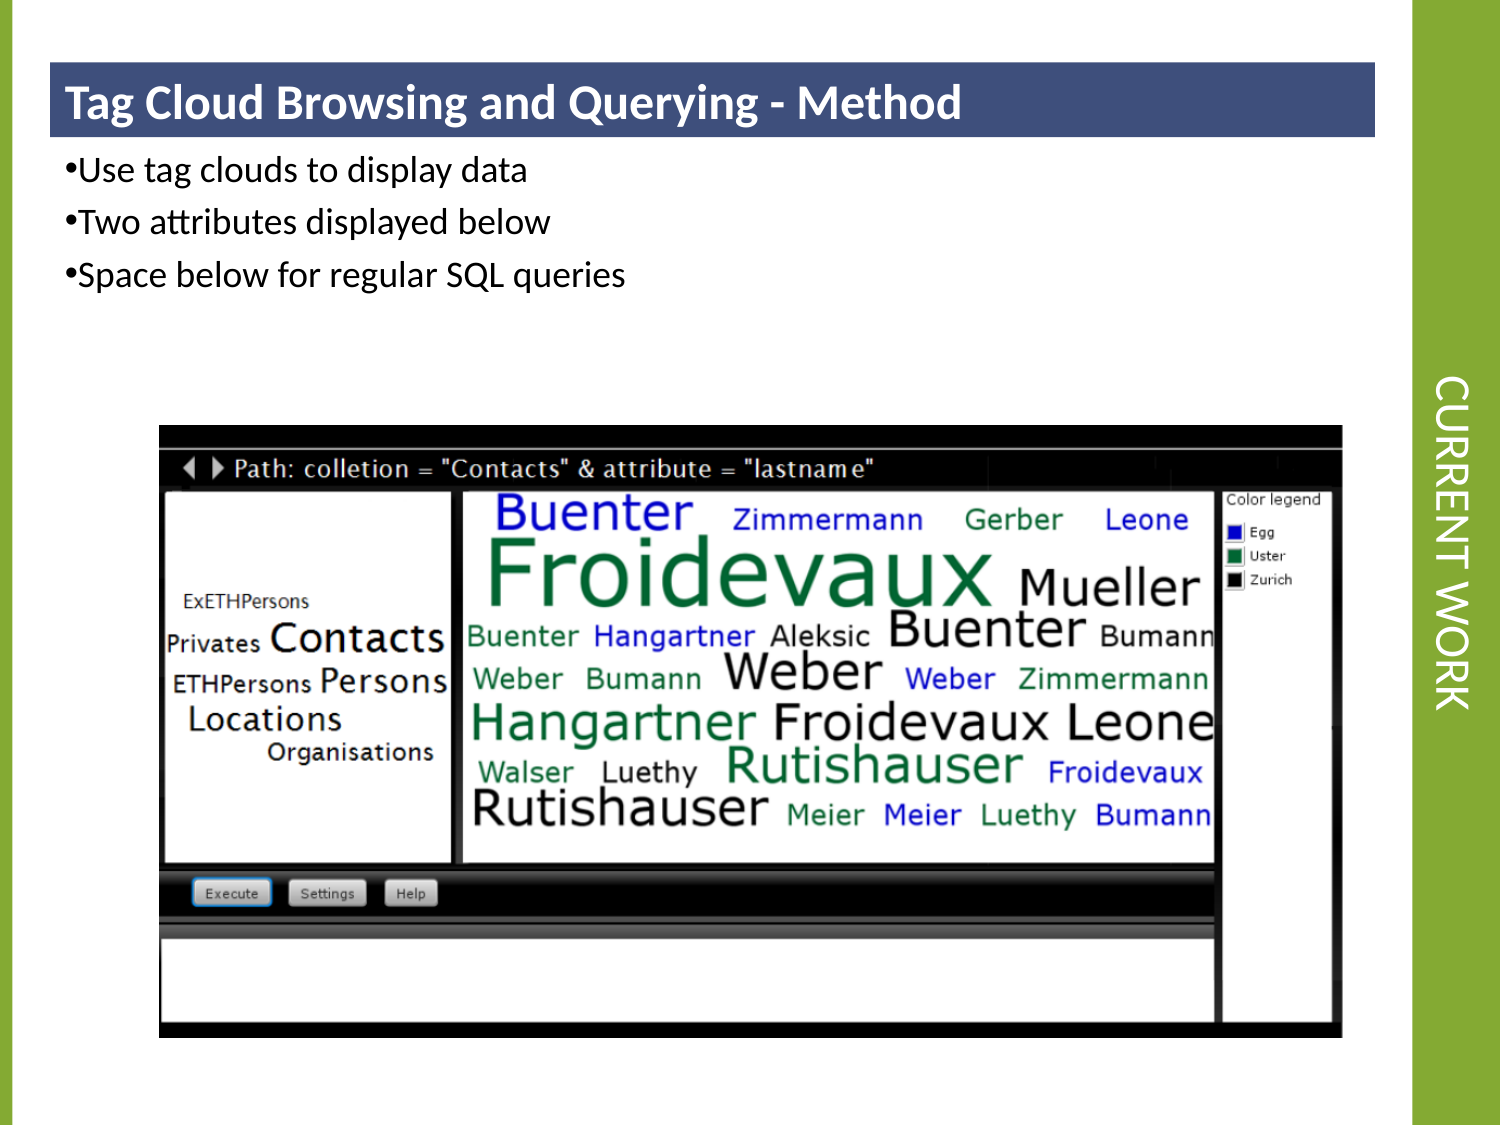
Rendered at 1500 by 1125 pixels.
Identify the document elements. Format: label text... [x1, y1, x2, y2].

picture [159, 425, 1343, 1038]
title Current work [1412, 62, 1500, 1025]
list Tag Cloud Browsing and Querying - Method [50, 62, 1375, 137]
list Use tag clouds to display data Two attributes displayed below Space below for regular SQL queries [50, 137, 1375, 1025]
